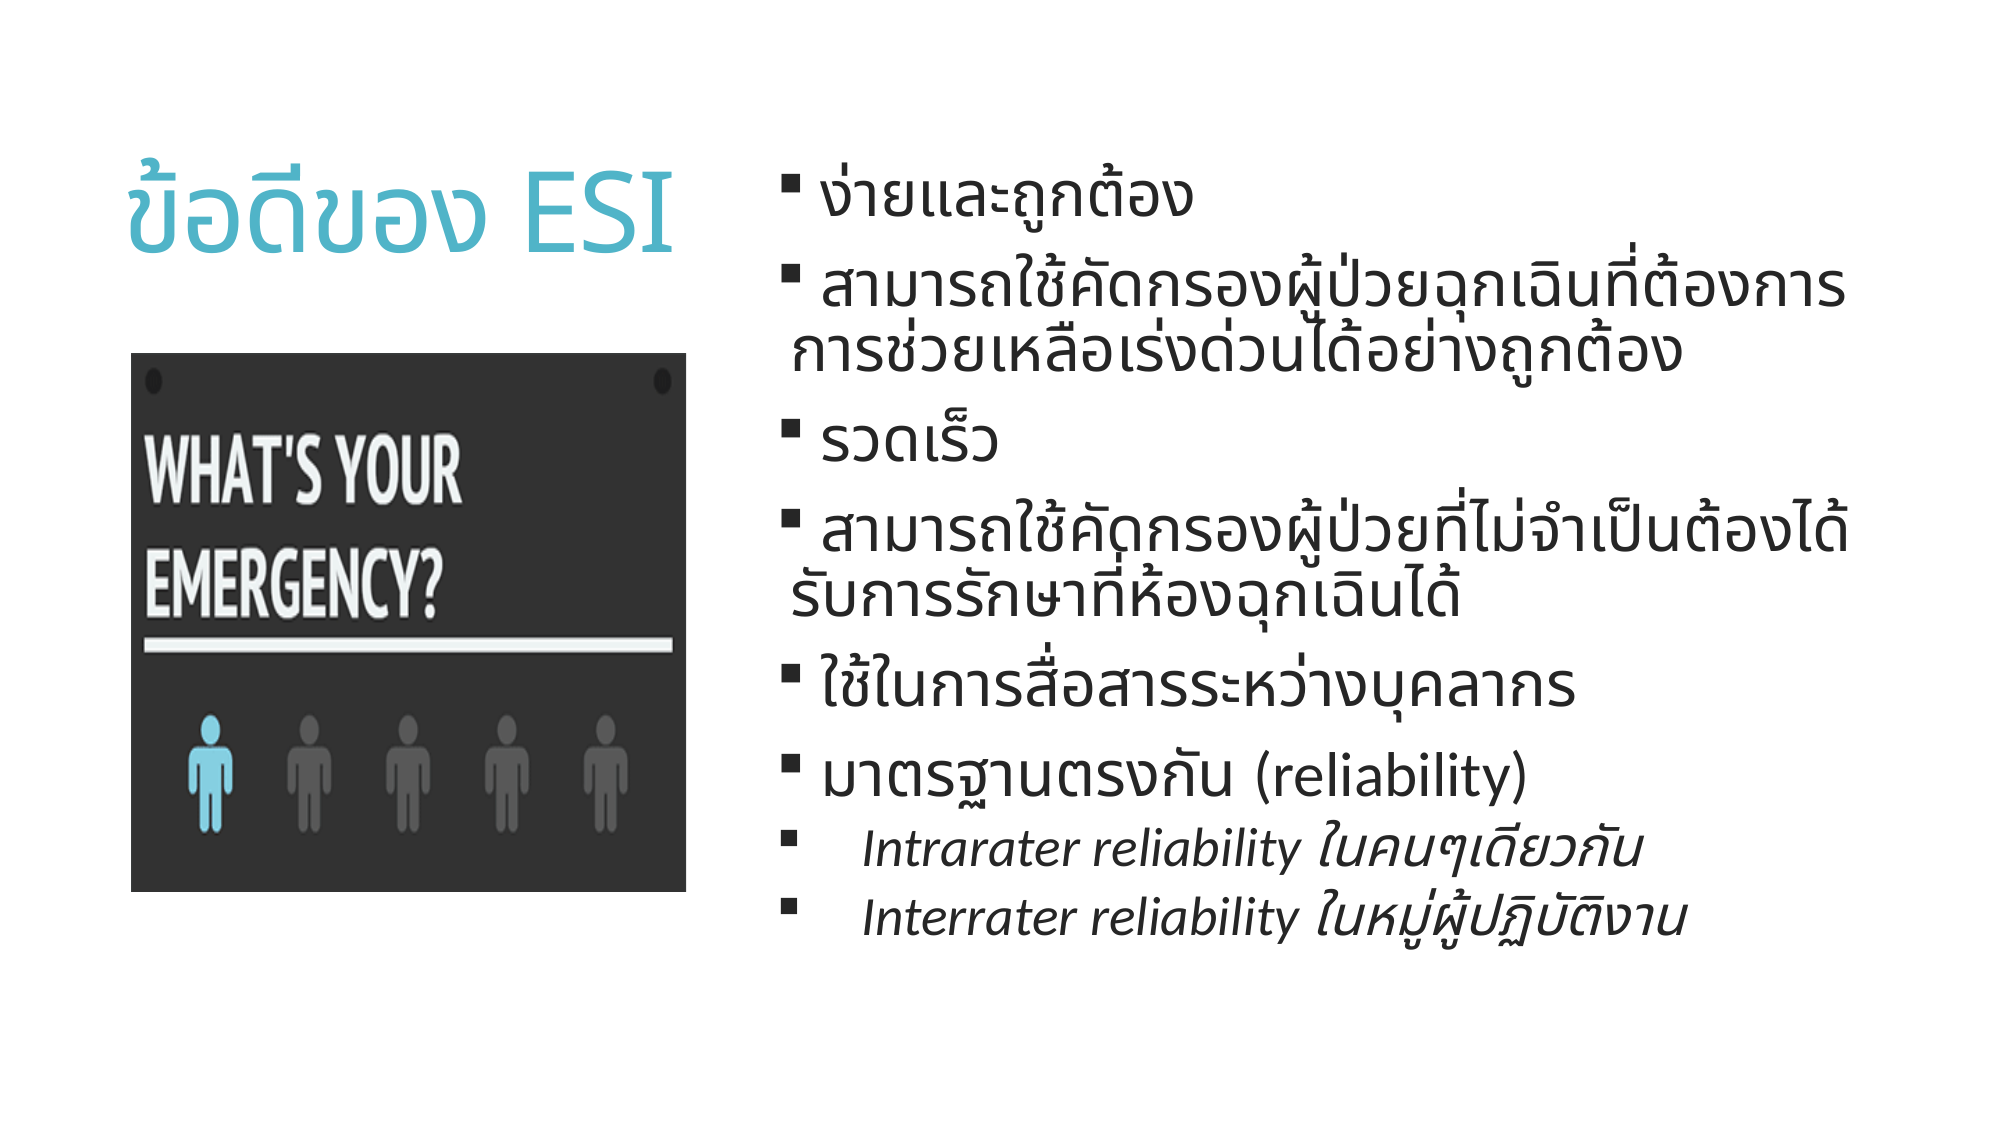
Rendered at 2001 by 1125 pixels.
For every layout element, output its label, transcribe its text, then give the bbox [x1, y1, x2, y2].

title ข้อดีของ ESI [107, 81, 1875, 354]
picture [130, 353, 687, 893]
list ง่ายและถูกต้อง สามารถใช้คัดกรองผู้ป่วยฉุกเฉินที่ต้องการการช่วยเหลือเร่งด่วนได้อย่างถูกต้อง รวดเร็ว สามารถใช้คัดกรองผู้ป่วยที่ไม่จำเป็นต้องได้รับการรักษาที่ห้องฉุกเฉินได้ ใช้ในการสื่อสารระหว่างบุคลากร มาตรฐานตรงกัน (reliability) Intrarater reliability ในคนๆเดียวกัน Interrater reliability ในหมู่ผู้ปฏิบัติงาน [761, 157, 1876, 1012]
